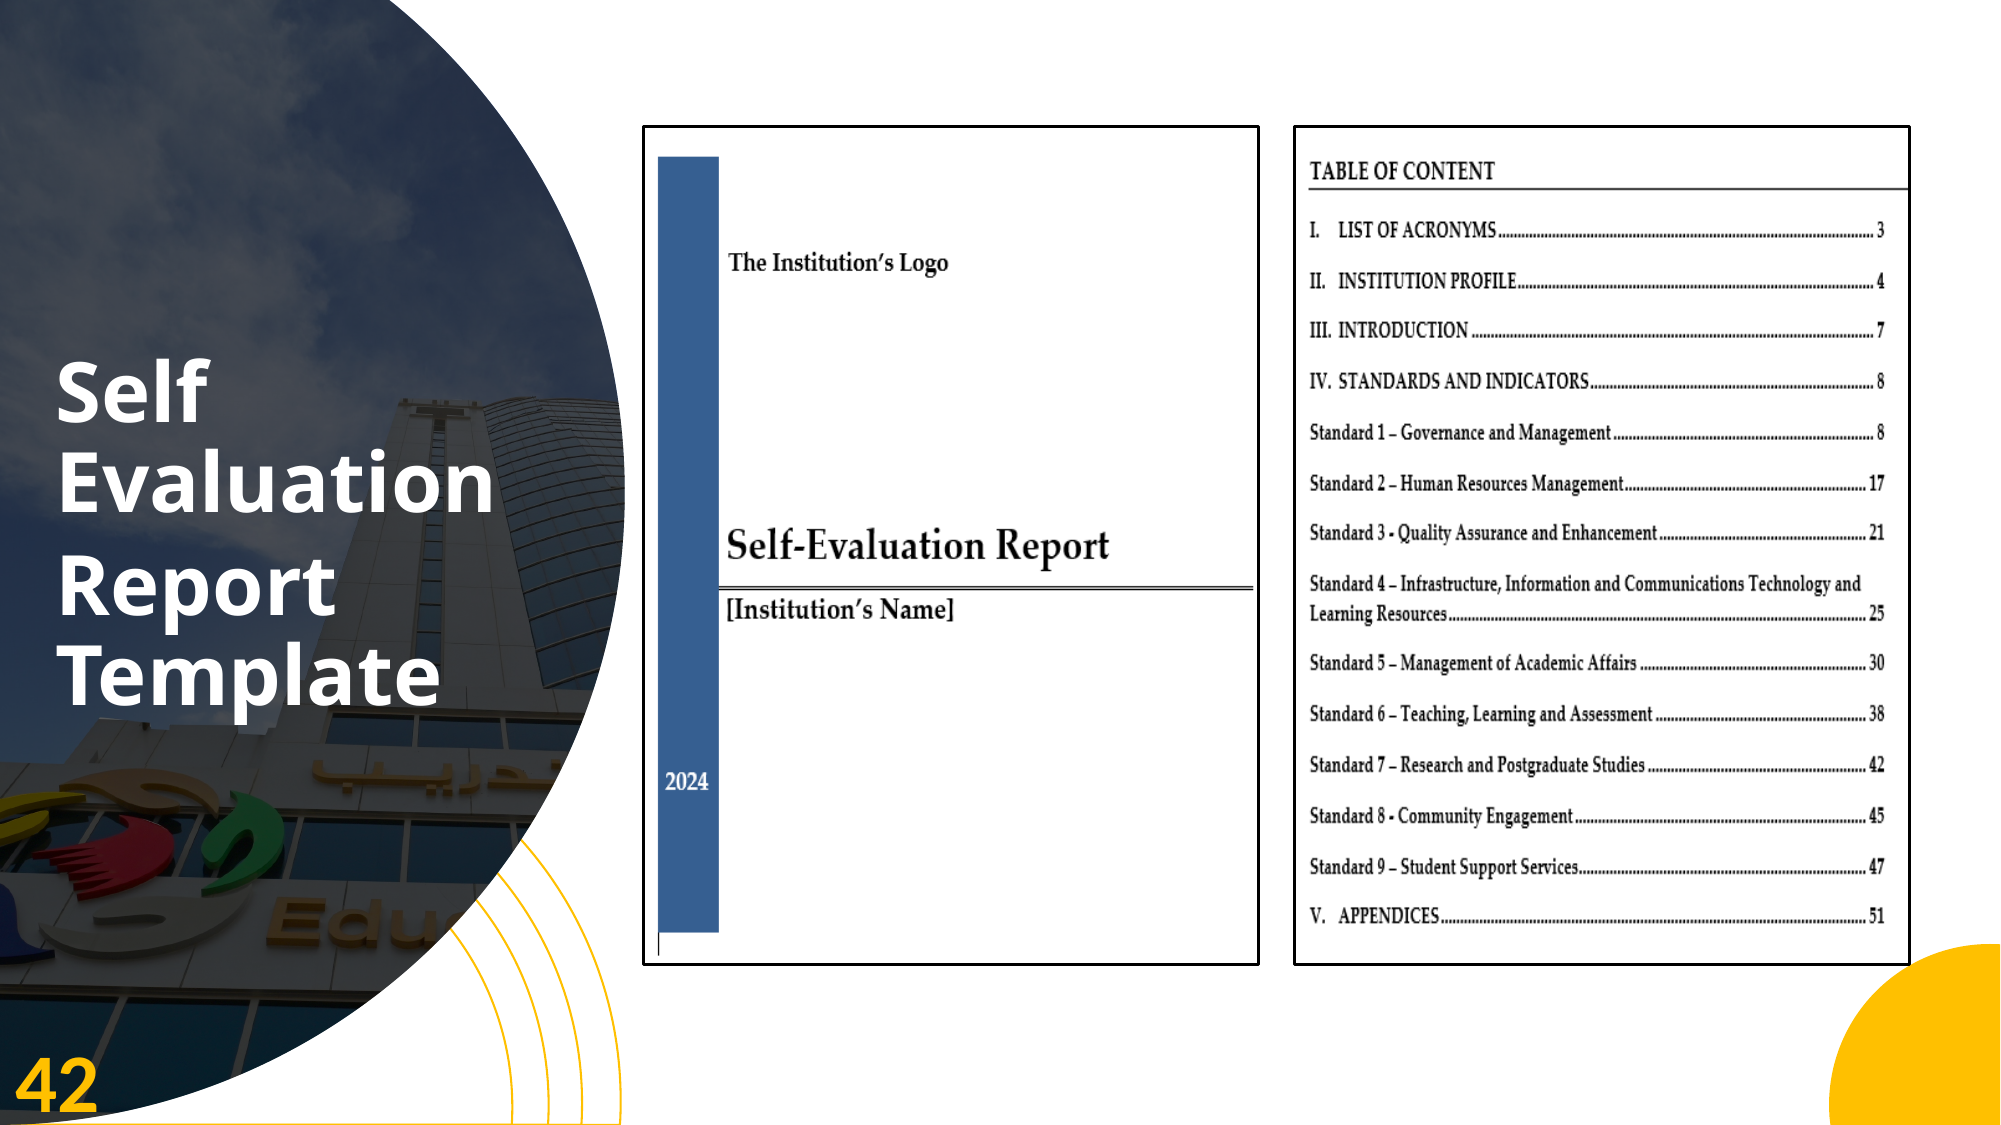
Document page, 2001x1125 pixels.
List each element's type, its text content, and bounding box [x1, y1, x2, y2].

text_box Self Evaluation Report Template [40, 343, 559, 736]
picture [644, 127, 1258, 964]
picture [0, 0, 625, 1125]
picture [1295, 127, 1908, 964]
